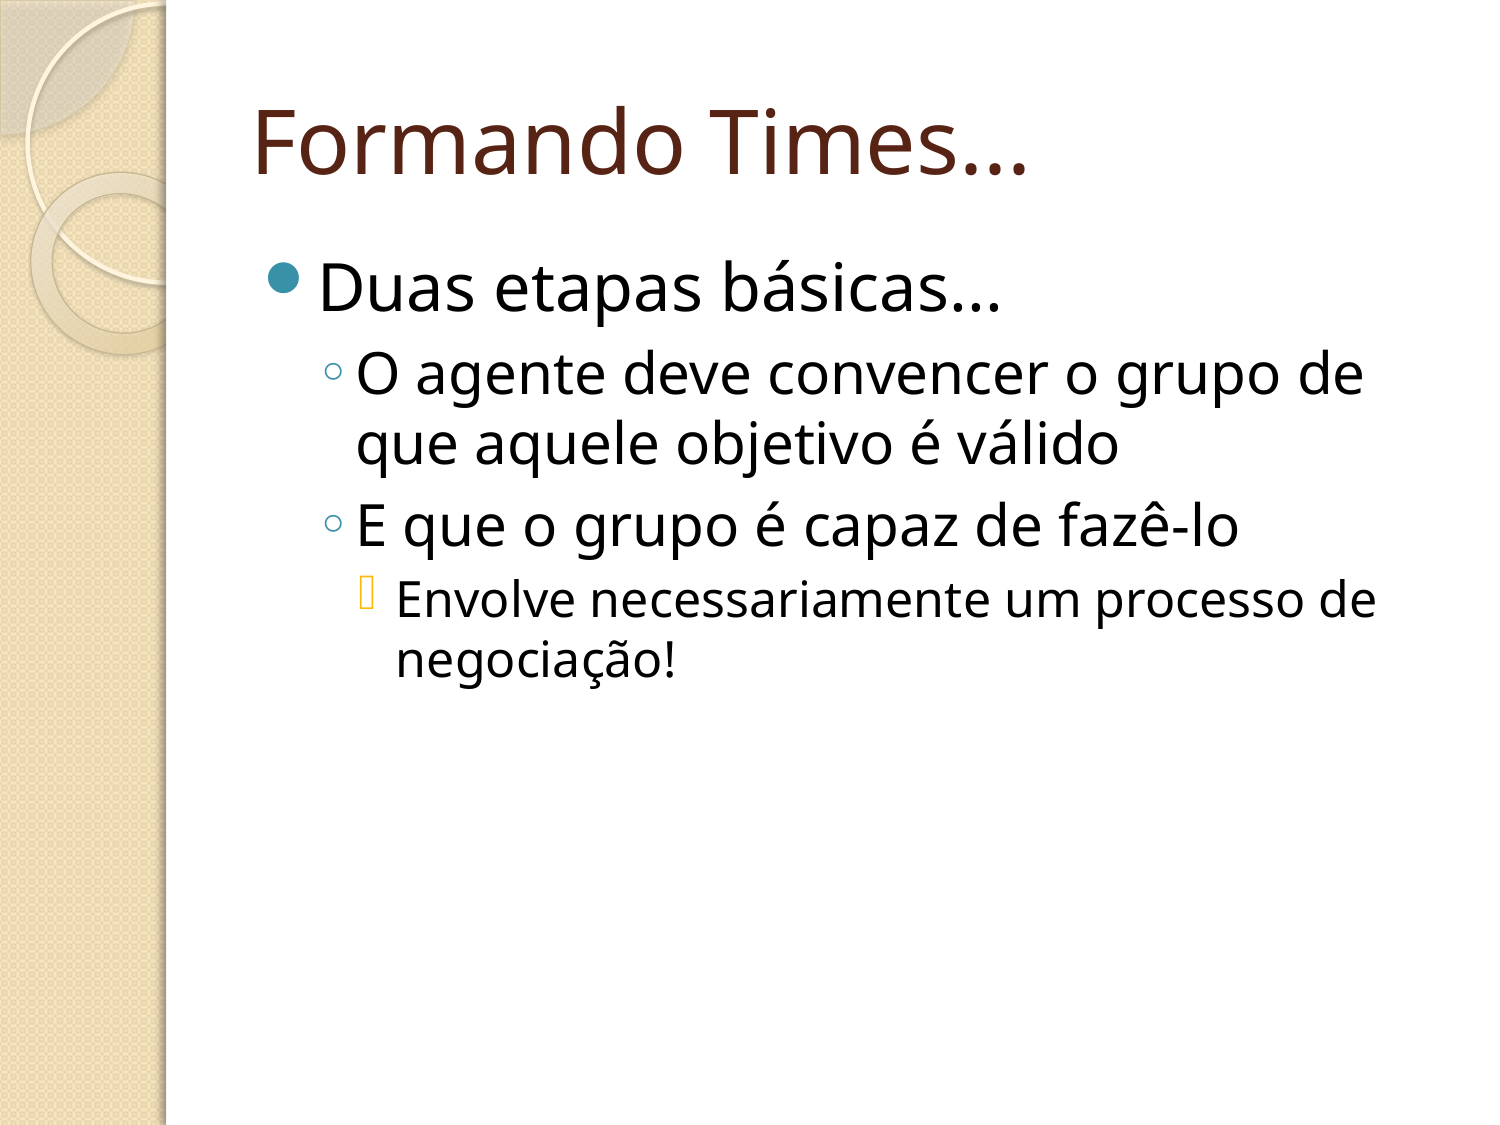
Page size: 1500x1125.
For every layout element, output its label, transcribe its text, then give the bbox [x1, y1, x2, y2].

list Duas etapas básicas... O agente deve convencer o grupo de que aquele objetivo é válido E que o grupo é capaz de fazê-lo Envolve necessariamente um processo de negociação! [235, 237, 1466, 1025]
title Formando Times... [235, 45, 1466, 233]
